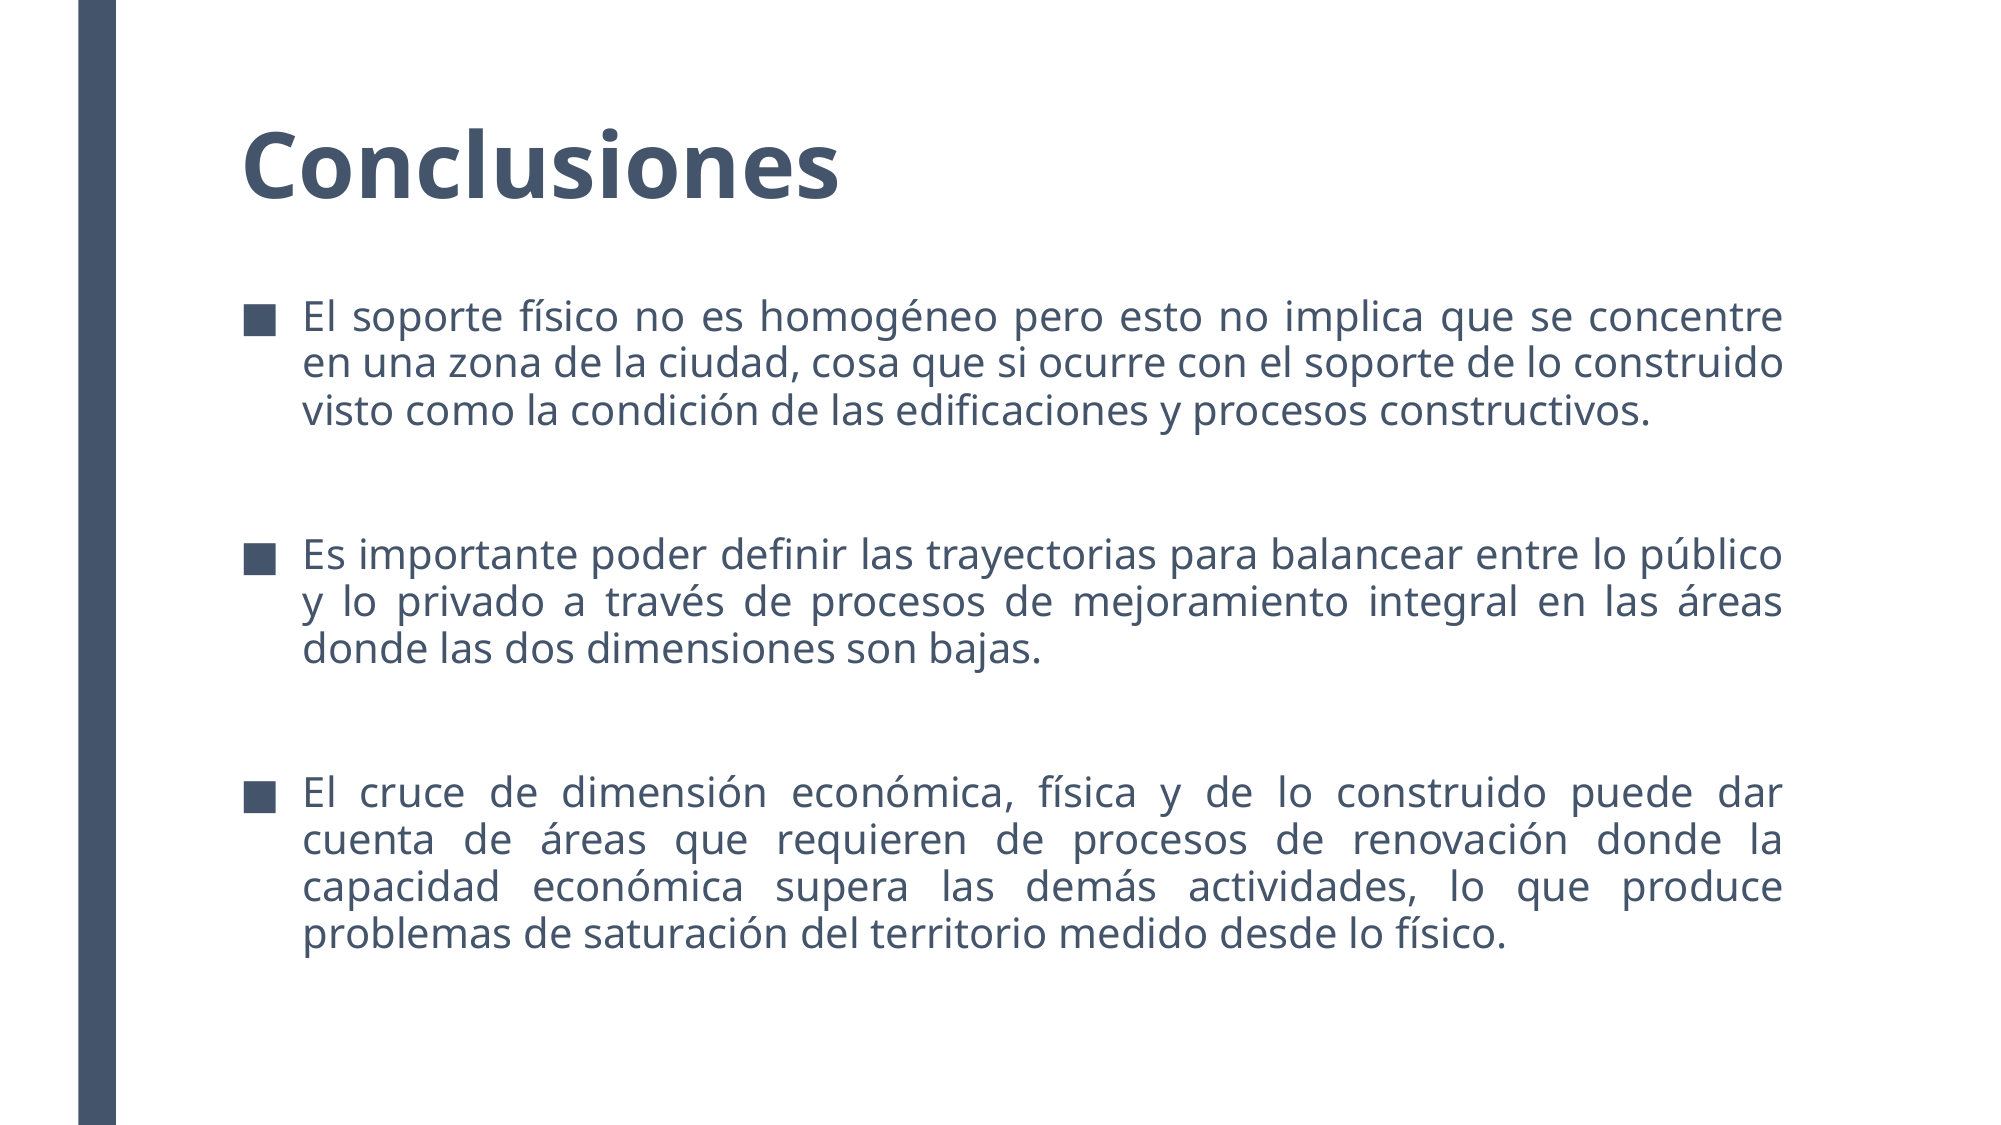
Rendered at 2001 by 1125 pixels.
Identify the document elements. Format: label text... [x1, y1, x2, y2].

list El soporte físico no es homogéneo pero esto no implica que se concentre en una zona de la ciudad, cosa que si ocurre con el soporte de lo construido visto como la condición de las edificaciones y procesos constructivos. Es importante poder definir las trayectorias para balancear entre lo público y lo privado a través de procesos de mejoramiento integral en las áreas donde las dos dimensiones son bajas. El cruce de dimensión económica, física y de lo construido puede dar cuenta de áreas que requieren de procesos de renovación donde la capacidad económica supera las demás actividades, lo que produce problemas de saturación del territorio medido desde lo físico. [225, 285, 1800, 1026]
title Conclusiones [225, 112, 1800, 272]
